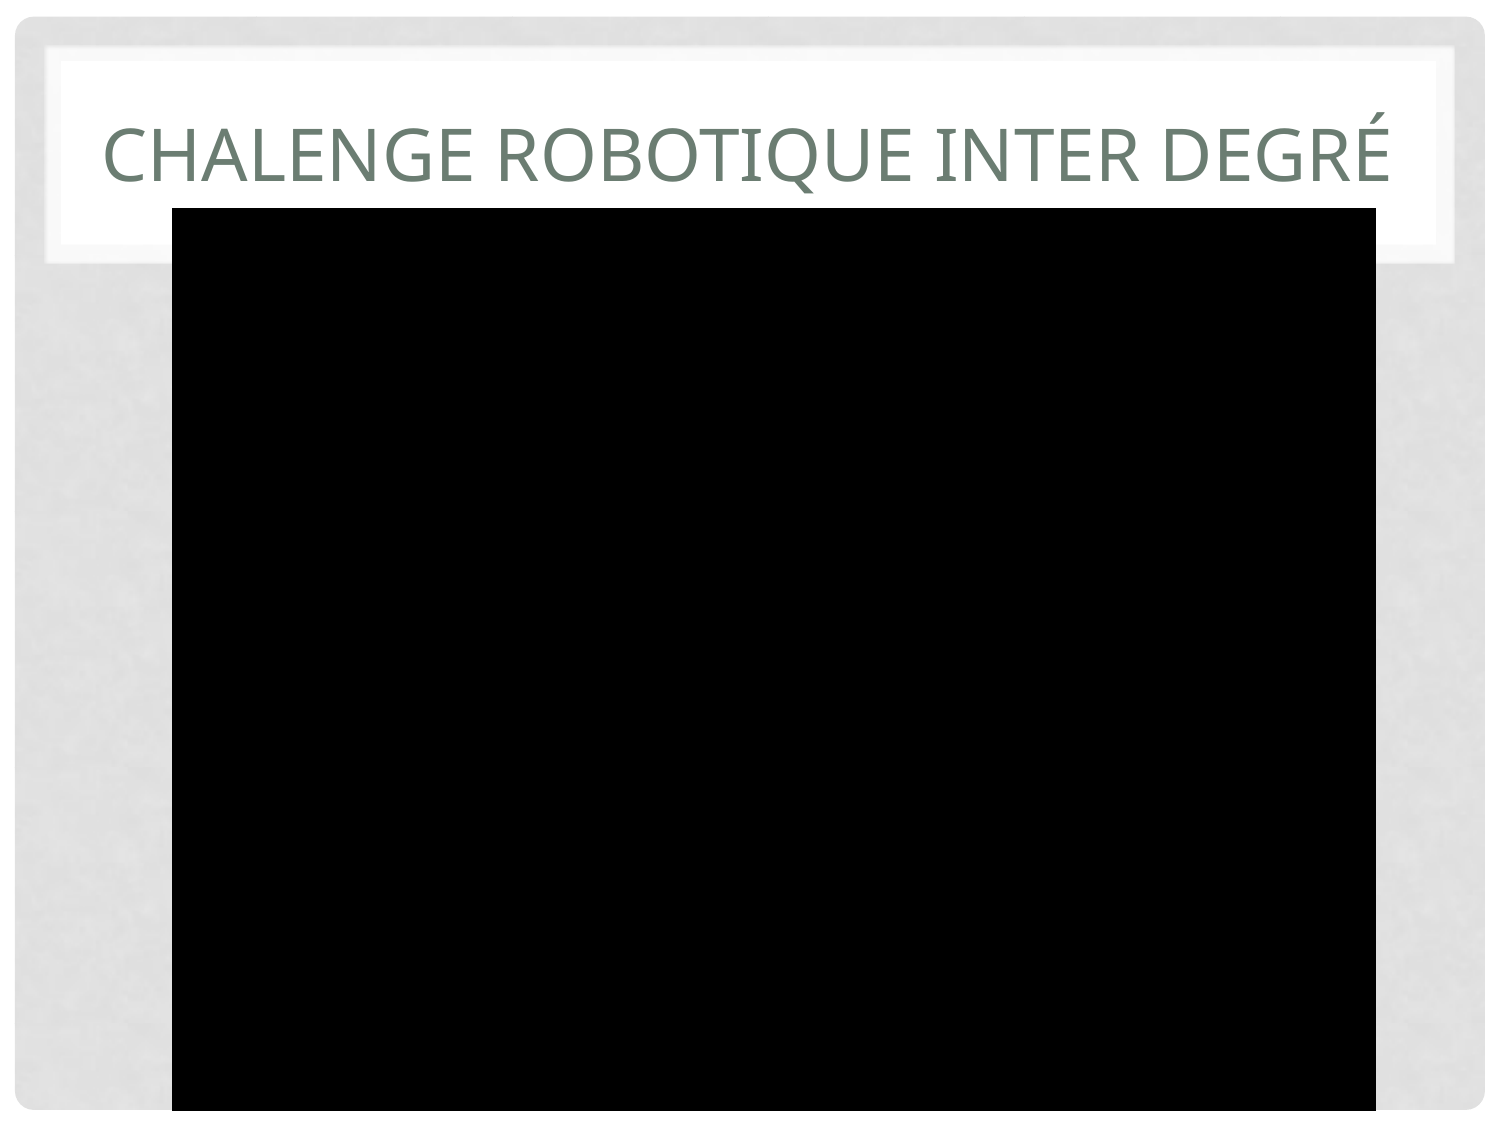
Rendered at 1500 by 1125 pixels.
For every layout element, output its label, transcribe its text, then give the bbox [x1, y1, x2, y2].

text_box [170, 207, 1377, 1112]
title Chalenge robotique inter degré [69, 66, 1425, 238]
